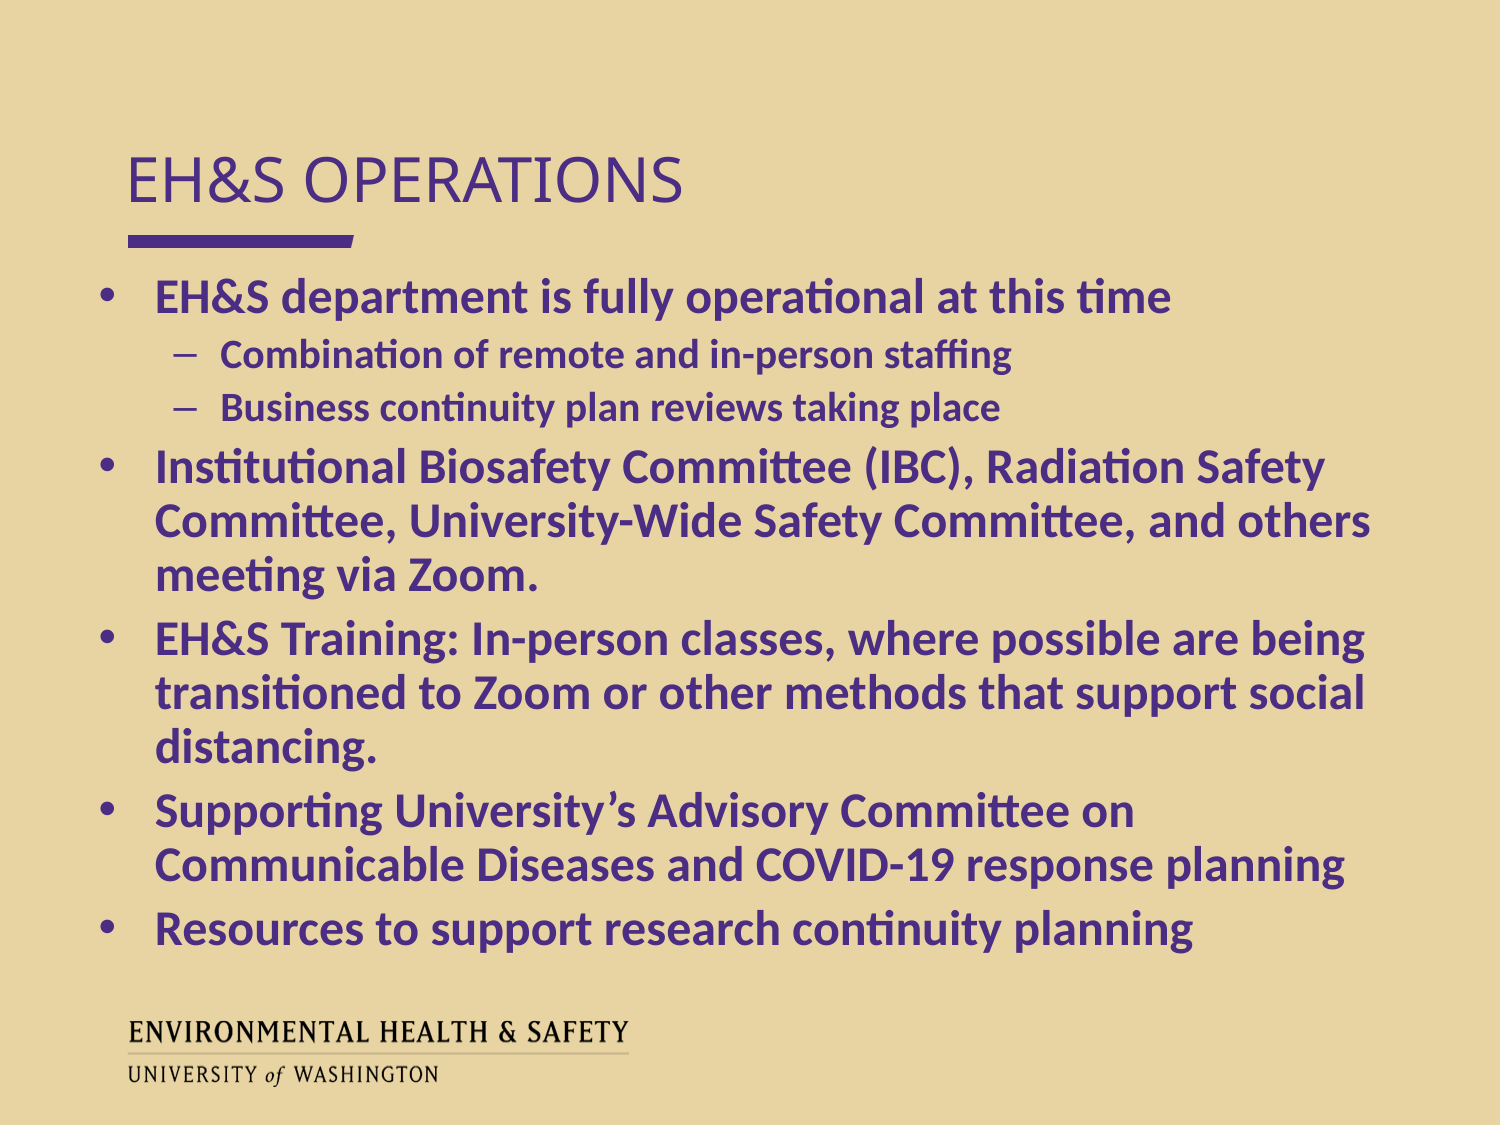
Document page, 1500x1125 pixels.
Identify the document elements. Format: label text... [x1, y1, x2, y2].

picture [120, 1018, 629, 1087]
list EH&S OPERATIONS [110, 60, 1453, 224]
list EH&S department is fully operational at this time Combination of remote and in-person staffing Business continuity plan reviews taking place Institutional Biosafety Committee (IBC), Radiation Safety Committee, University-Wide Safety Committee, and others meeting via Zoom. EH&S Training: In-person classes, where possible are being transitioned to Zoom or other methods that support social distancing. Supporting University’s Advisory Committee on Communicable Diseases and COVID-19 response planning Resources to support research continuity planning [83, 262, 1453, 1006]
picture [128, 235, 354, 248]
